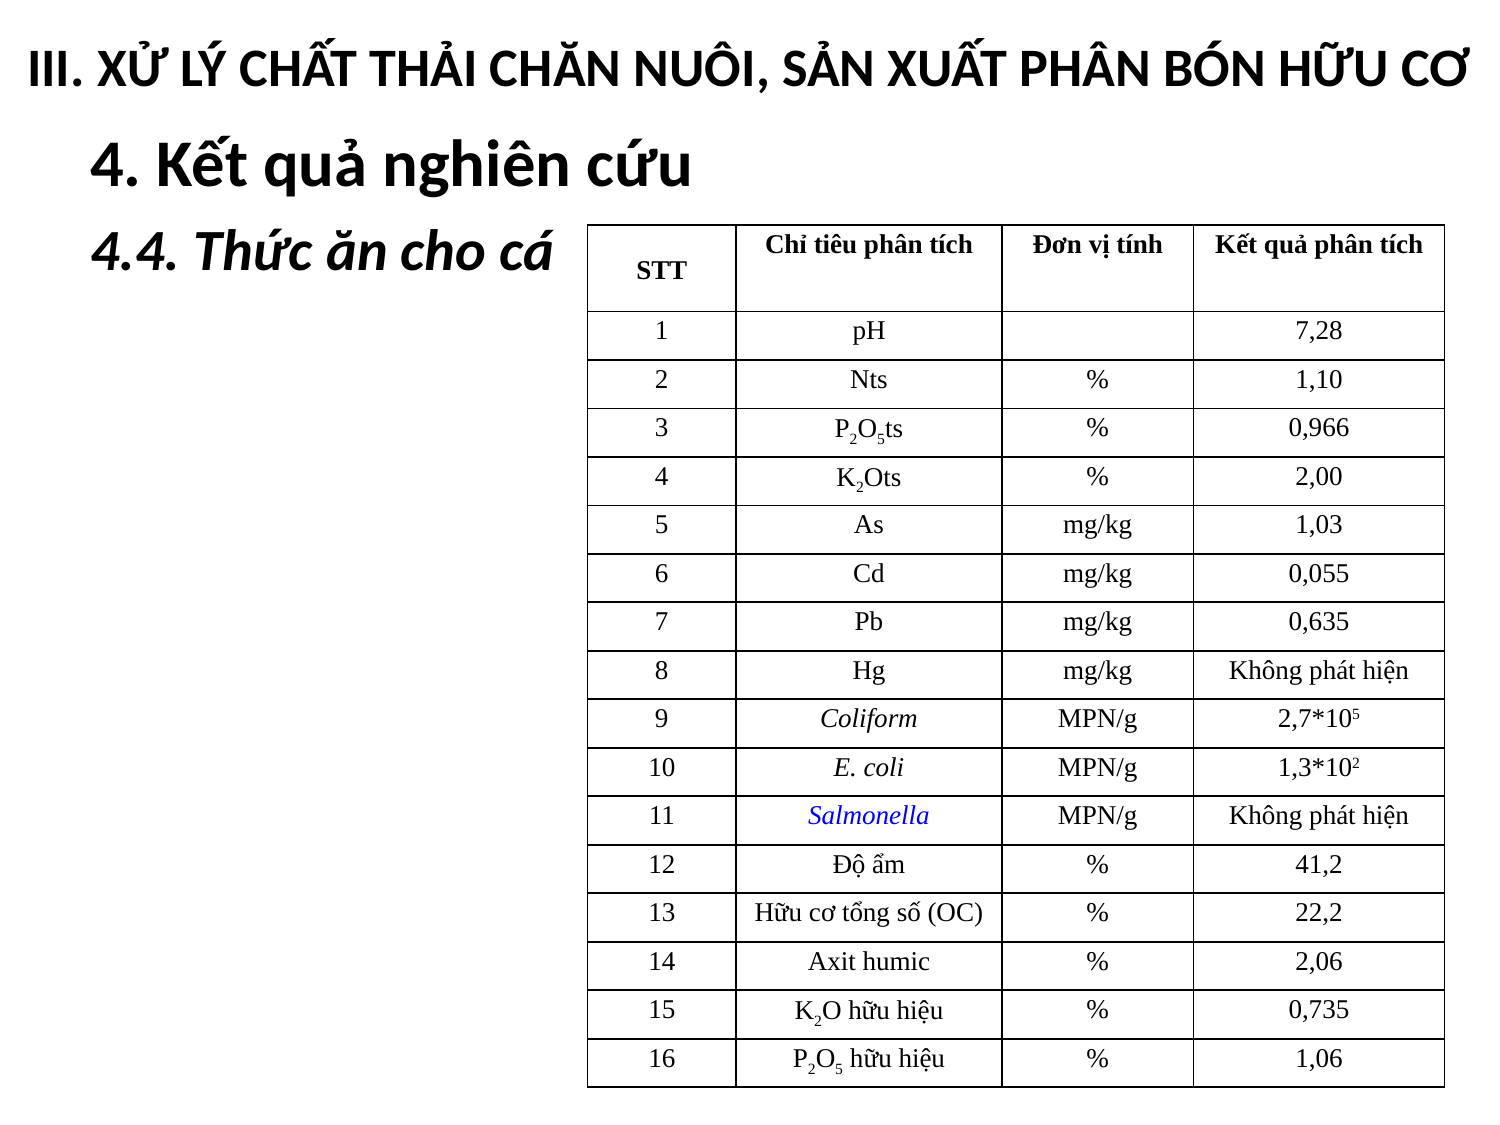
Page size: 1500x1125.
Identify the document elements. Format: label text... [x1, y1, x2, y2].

table_cell MPN/g [1003, 749, 1193, 795]
table_cell 6 [588, 555, 735, 601]
table_cell K2Ots [737, 458, 1001, 505]
table_header Đơn vị tính [1003, 226, 1193, 311]
title III. XỬ LÝ CHẤT THẢI CHĂN NUÔI, SẢN XUẤT PHÂN BÓN HỮU CƠ [0, 0, 1500, 130]
table_cell 15 [588, 991, 735, 1038]
table_cell mg/kg [1003, 603, 1193, 650]
table_cell % [1003, 846, 1193, 892]
table_cell 1,3*102 [1194, 749, 1444, 795]
table_cell 7,28 [1194, 312, 1444, 359]
table_cell 2 [588, 361, 735, 408]
table_cell 9 [588, 700, 735, 747]
table_cell MPN/g [1003, 797, 1193, 844]
table_cell 11 [588, 797, 735, 844]
table_header Kết quả phân tích [1194, 226, 1444, 311]
table_cell Độ ẩm [737, 846, 1001, 892]
table_cell Hg [737, 652, 1001, 698]
table_cell Hữu cơ tổng số (OC) [737, 894, 1001, 941]
table_cell mg/kg [1003, 652, 1193, 698]
table_cell P2O5ts [737, 409, 1001, 456]
table_cell K2O hữu hiệu [737, 991, 1001, 1038]
table_cell 0,966 [1194, 409, 1444, 456]
table_cell MPN/g [1003, 700, 1193, 747]
table_cell Nts [737, 361, 1001, 408]
table_cell 16 [588, 1040, 735, 1086]
table_cell 1,03 [1194, 506, 1444, 553]
table_cell 0,735 [1194, 991, 1444, 1038]
table_cell 14 [588, 943, 735, 989]
table_cell 8 [588, 652, 735, 698]
table_cell 1,10 [1194, 361, 1444, 408]
table_cell % [1003, 943, 1193, 989]
table_cell mg/kg [1003, 555, 1193, 601]
table_cell 7 [588, 603, 735, 650]
table_cell 13 [588, 894, 735, 941]
table_cell 3 [588, 409, 735, 456]
table_cell % [1003, 894, 1193, 941]
table_cell % [1003, 1040, 1193, 1086]
table_cell 5 [588, 506, 735, 553]
table_cell 1,06 [1194, 1040, 1444, 1086]
table_cell Coliform [737, 700, 1001, 747]
table_cell 1 [588, 312, 735, 359]
table_cell 2,06 [1194, 943, 1444, 989]
table_cell mg/kg [1003, 506, 1193, 553]
table_cell Cd [737, 555, 1001, 601]
table_cell P2O5 hữu hiệu [737, 1040, 1001, 1086]
table_header STT [588, 226, 735, 311]
table_cell As [737, 506, 1001, 553]
table_cell 10 [588, 749, 735, 795]
table_cell Không phát hiện [1194, 652, 1444, 698]
table_cell 2,00 [1194, 458, 1444, 505]
table_cell % [1003, 991, 1193, 1038]
table_cell pH [737, 312, 1001, 359]
table_cell Pb [737, 603, 1001, 650]
table_cell [1003, 312, 1193, 359]
table_cell 41,2 [1194, 846, 1444, 892]
table_cell E. coli [737, 749, 1001, 795]
table_cell 12 [588, 846, 735, 892]
table_header Chỉ tiêu phân tích [737, 226, 1001, 311]
table_cell Không phát hiện [1194, 797, 1444, 844]
table_cell Salmonella [737, 797, 1001, 844]
table_cell 0,055 [1194, 555, 1444, 601]
table_cell 22,2 [1194, 894, 1444, 941]
table_cell % [1003, 409, 1193, 456]
table_cell 2,7*105 [1194, 700, 1444, 747]
table_cell 0,635 [1194, 603, 1444, 650]
table_cell 4 [588, 458, 735, 505]
table_cell Axit humic [737, 943, 1001, 989]
table_cell % [1003, 458, 1193, 505]
list 4. Kết quả nghiên cứu 4.4. Thức ăn cho cá [75, 112, 1463, 1050]
table_cell % [1003, 361, 1193, 408]
